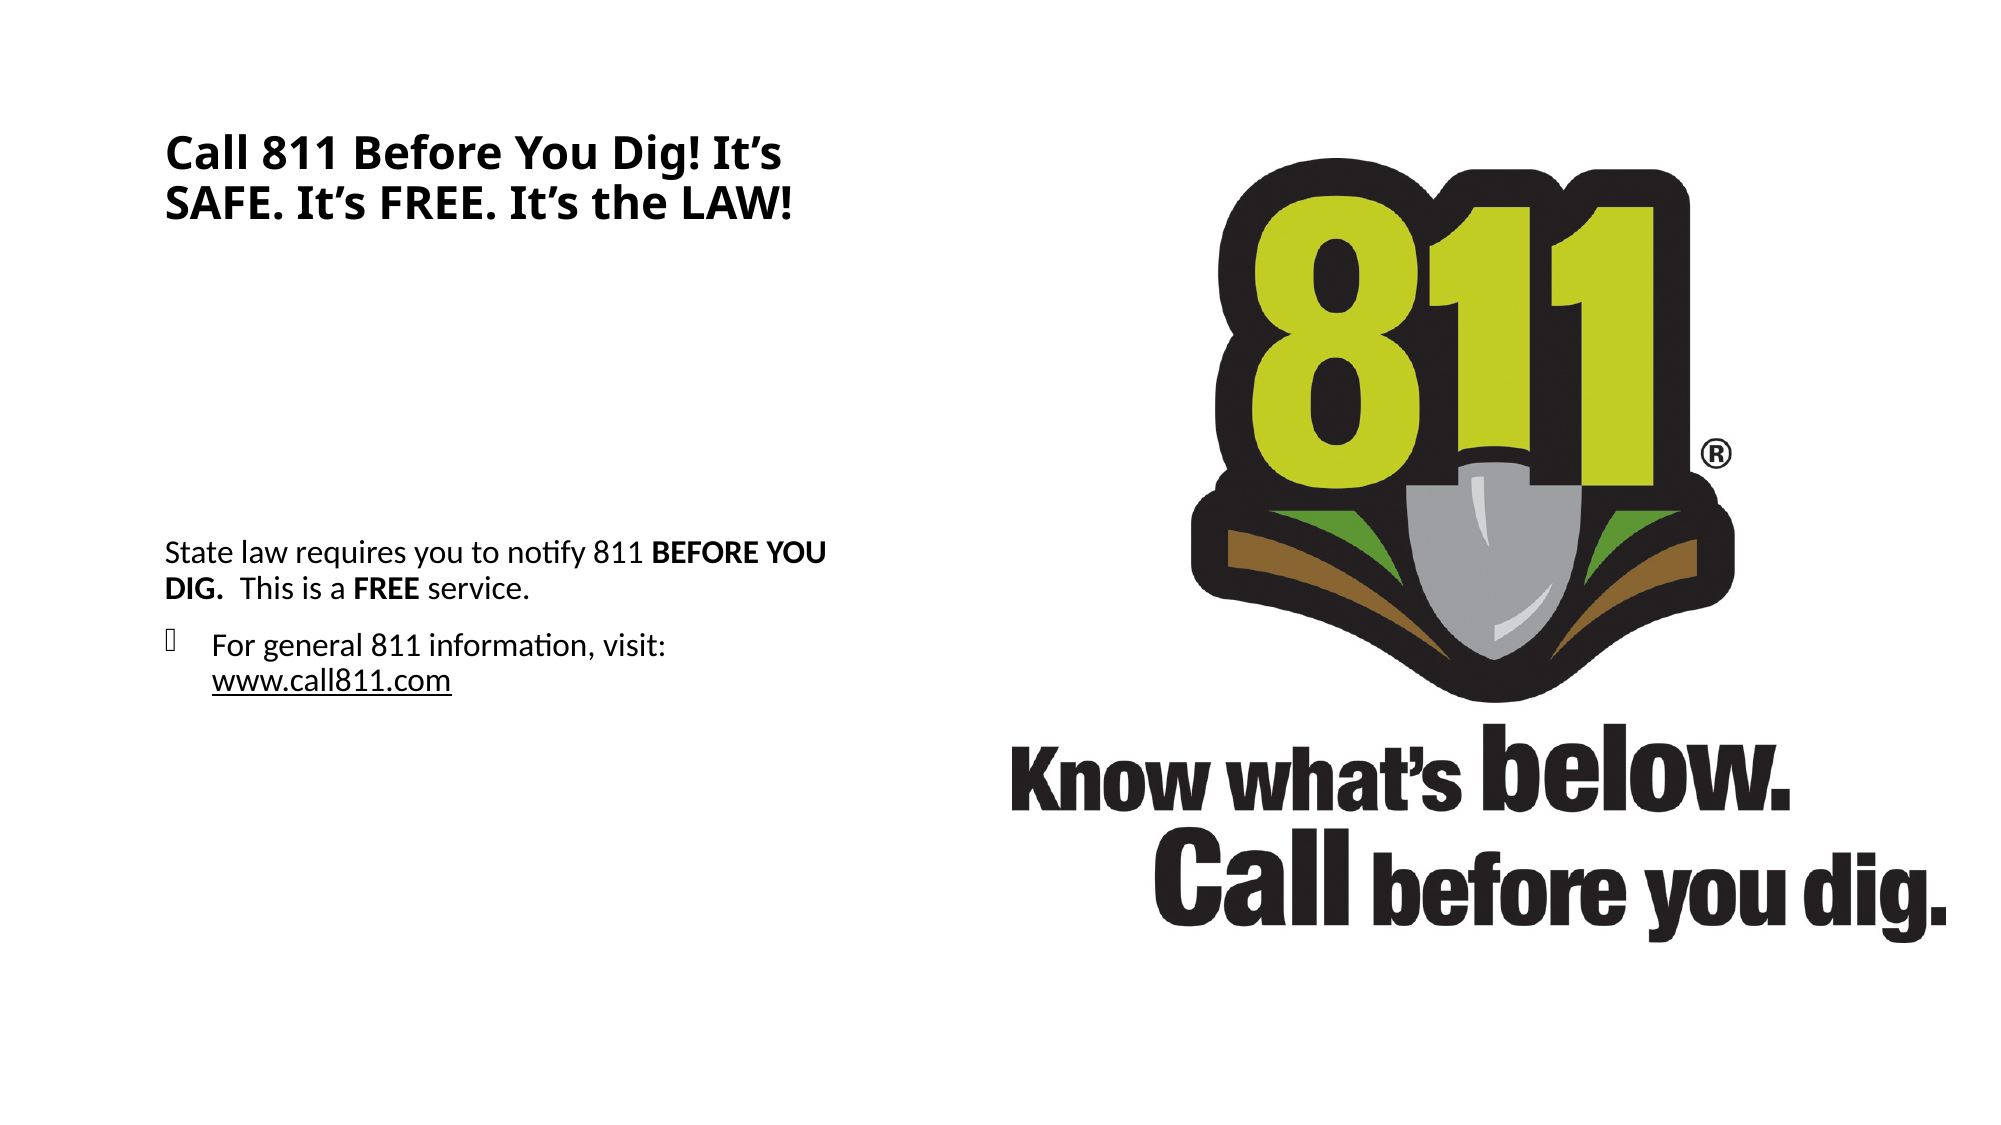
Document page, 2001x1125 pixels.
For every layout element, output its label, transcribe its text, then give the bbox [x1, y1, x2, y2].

picture [1012, 158, 1946, 943]
title Call 811 Before You Dig! It’s SAFE. It’s FREE. It’s the LAW! [149, 99, 895, 260]
list State law requires you to notify 811 BEFORE YOU DIG. This is a FREE service. For general 811 information, visit: www.call811.com [149, 284, 895, 950]
